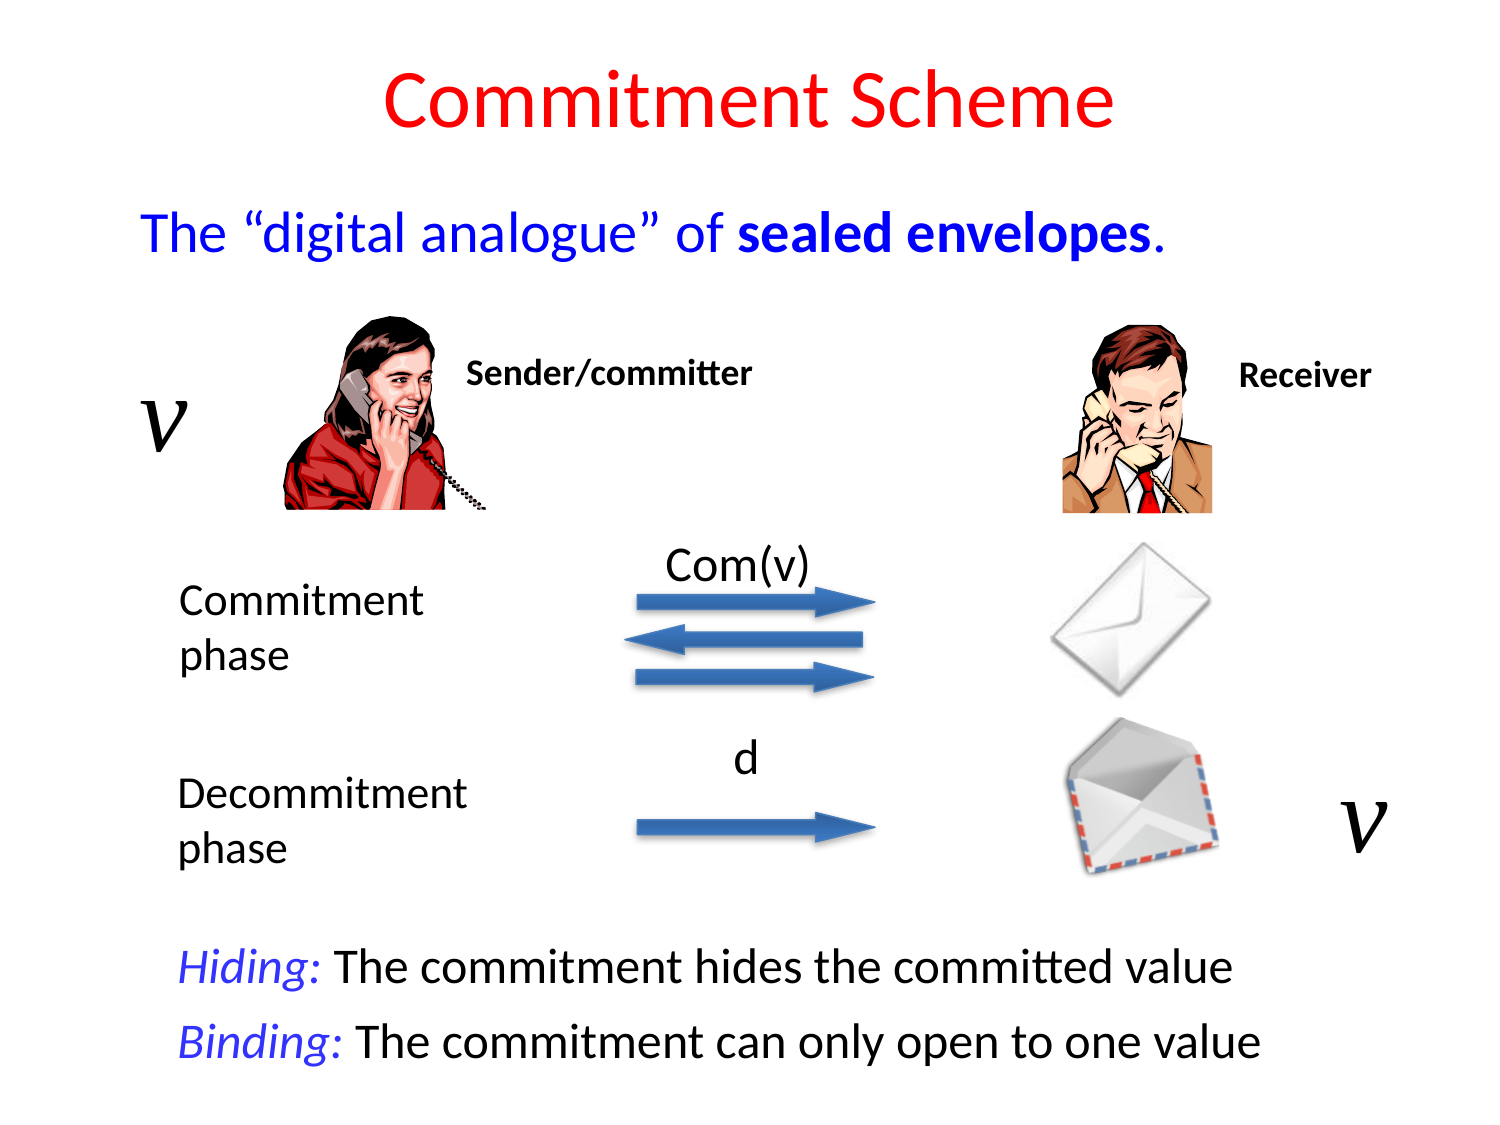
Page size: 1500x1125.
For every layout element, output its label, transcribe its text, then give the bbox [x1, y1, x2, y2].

text_box Receiver [1224, 342, 1388, 403]
title Commitment Scheme [75, 0, 1425, 188]
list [124, 378, 208, 480]
picture [1062, 717, 1223, 878]
text_box d [718, 717, 775, 793]
text_box Hiding: The commitment hides the committed value [162, 937, 1500, 1012]
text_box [1324, 779, 1408, 881]
picture [1062, 323, 1214, 516]
text_box Binding: The commitment can only open to one value [162, 1012, 1500, 1125]
text_box Decommitment phase [162, 755, 525, 936]
picture [282, 314, 488, 512]
text_box Sender/committer [491, 340, 768, 401]
picture [1050, 542, 1213, 701]
text_box [624, 624, 864, 656]
text_box [635, 661, 875, 693]
text_box Com(v) [650, 523, 827, 592]
text_box [636, 586, 876, 618]
text_box [636, 811, 876, 843]
list The “digital analogue” of sealed envelopes. [125, 200, 1500, 300]
text_box Commitment phase [164, 562, 440, 743]
